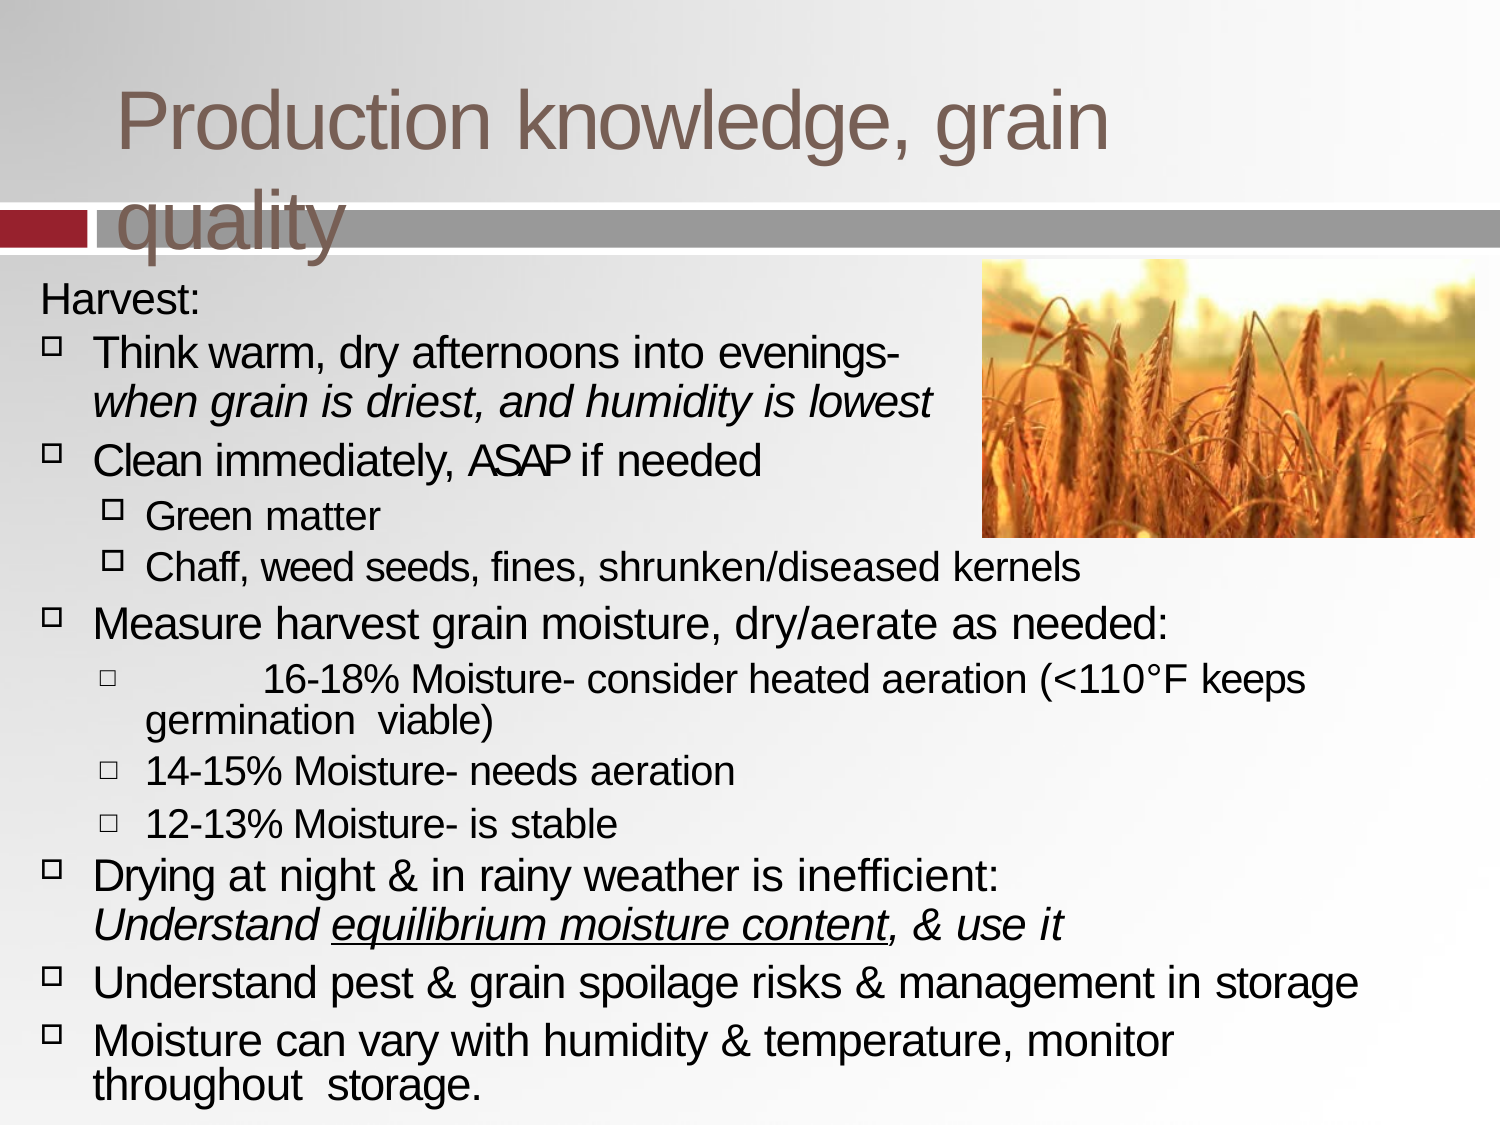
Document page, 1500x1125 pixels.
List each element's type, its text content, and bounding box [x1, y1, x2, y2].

picture [0, 255, 1500, 1125]
text_box [982, 259, 1475, 538]
picture [0, 0, 1500, 202]
text_box [1362, 210, 1500, 248]
title Production knowledge, grain quality [113, 64, 1362, 263]
text_box [0, 210, 88, 248]
text_box Harvest: Think warm, dry afternoons into evenings- when grain is driest, and humidity is lowest Clean immediately, ASAP if needed Green matter Chaff, weed seeds, fines, shrunken/diseased kernels Measure harvest grain moisture, dry/aerate as needed: 16-18% Moisture- consider heated aeration (<110°F keeps germination viable) 14-15% Moisture- needs aeration 12-13% Moisture- is stable Drying at night & in rainy weather is inefficient: Understand equilibrium moisture content, & use it Understand pest & grain spoilage risks & management in storage Moisture can vary with humidity & temperature, monitor throughout storage. [37, 263, 1421, 1110]
text_box [96, 210, 113, 248]
